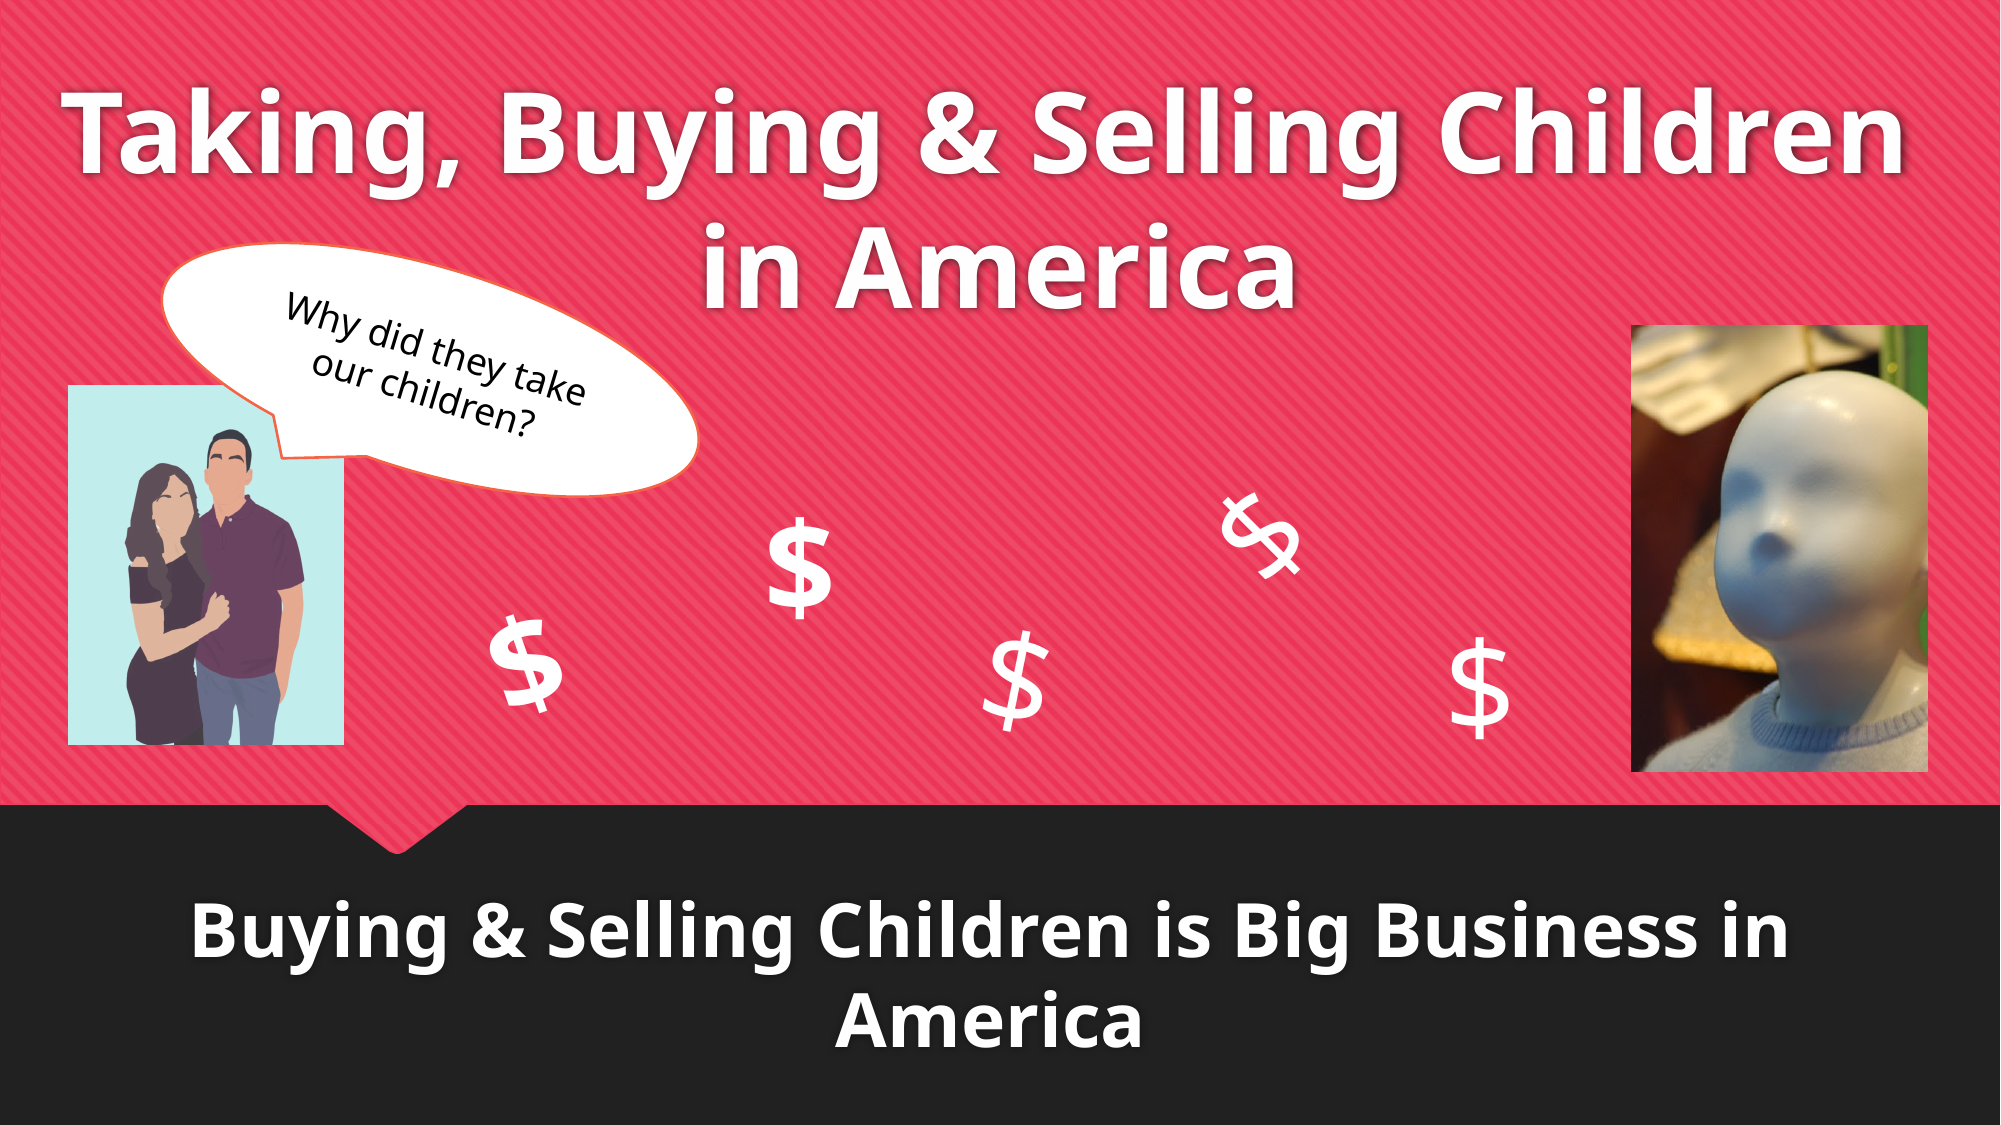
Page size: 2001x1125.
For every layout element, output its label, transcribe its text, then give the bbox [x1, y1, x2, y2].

picture [68, 385, 345, 746]
picture [1631, 325, 1928, 772]
subtitle Buying & Selling Children is Big Business in America [16, 874, 1966, 992]
text_box $ [1163, 411, 1378, 626]
text_box $ [1430, 599, 1558, 765]
title Taking, Buying & Selling Children in America [0, 0, 2000, 339]
text_box $ [952, 584, 1180, 786]
text_box $ [749, 479, 912, 645]
text_box Why did they take our children? [160, 241, 701, 499]
text_box $ [450, 539, 669, 753]
